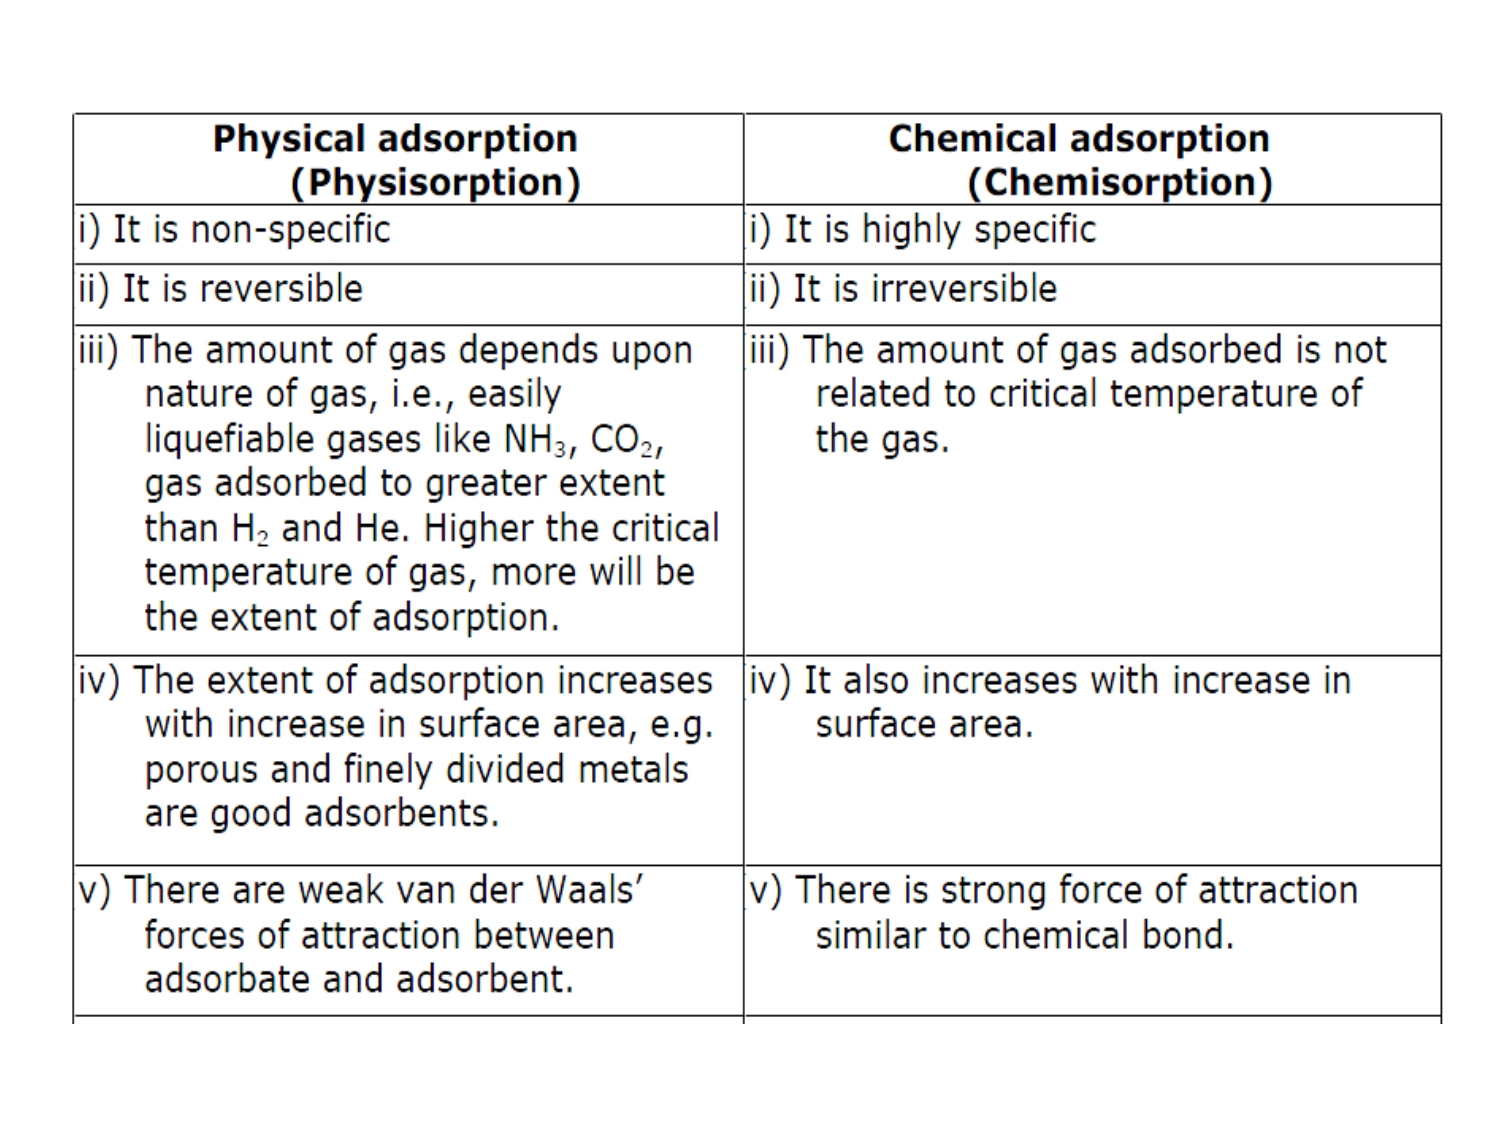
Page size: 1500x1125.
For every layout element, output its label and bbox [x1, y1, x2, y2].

picture [59, 101, 1471, 1024]
